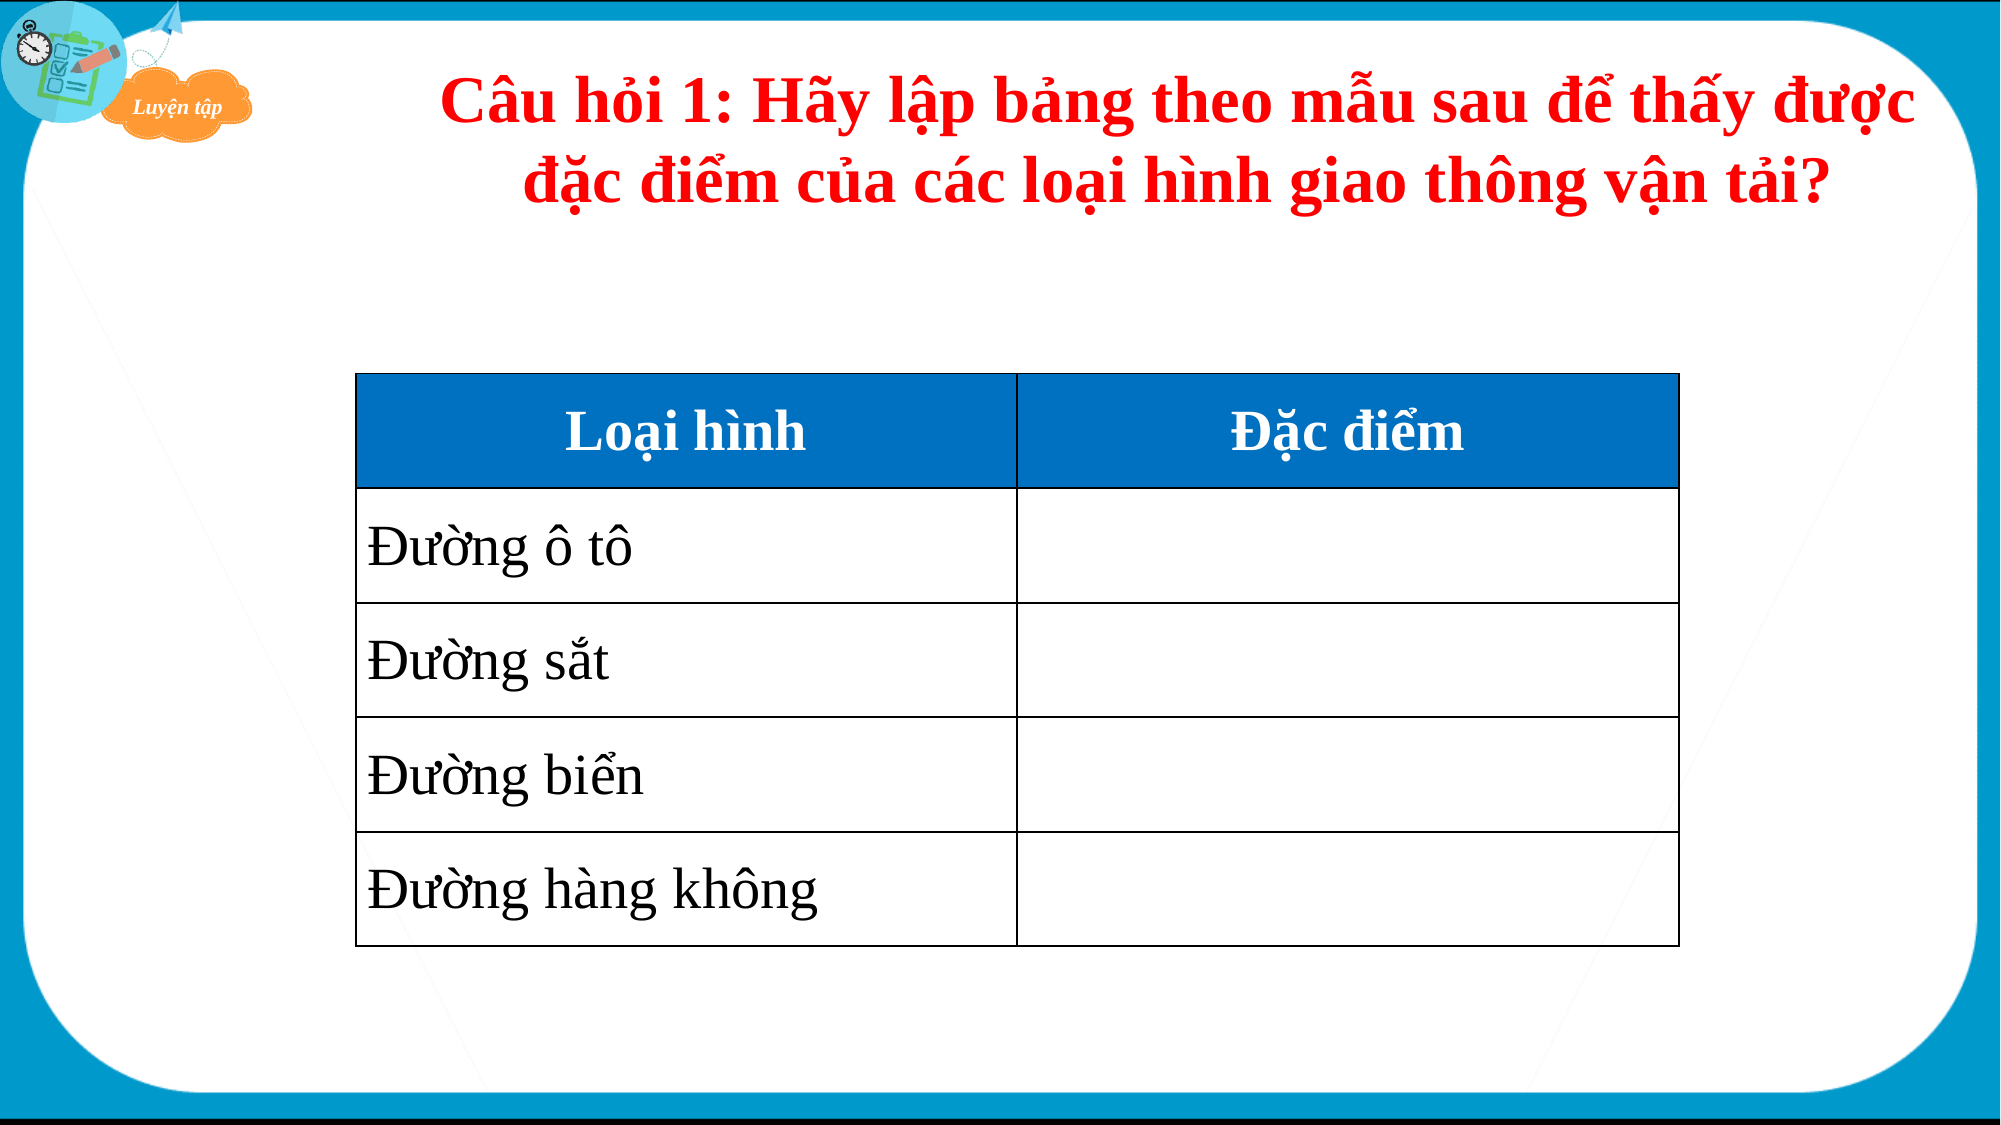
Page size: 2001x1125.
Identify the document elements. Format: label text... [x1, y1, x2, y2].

table_cell Đường biển [357, 718, 1016, 831]
picture [0, 1120, 2001, 1125]
table_cell Đường ô tô [357, 489, 1016, 602]
table_header Đặc điểm [1018, 374, 1678, 487]
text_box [0, 0, 253, 143]
table_header Loại hình [357, 374, 1016, 487]
table_cell [1018, 604, 1678, 716]
table_cell Đường hàng không [357, 833, 1016, 945]
picture [24, 21, 1977, 1092]
table_cell [1018, 489, 1678, 602]
table_cell [1018, 833, 1678, 945]
table_cell Đường sắt [357, 604, 1016, 716]
table_cell [1018, 718, 1678, 831]
text_box Câu hỏi 1: Hãy lập bảng theo mẫu sau để thấy được đặc điểm của các loại hình giao thông vận tải? [385, 48, 1971, 224]
